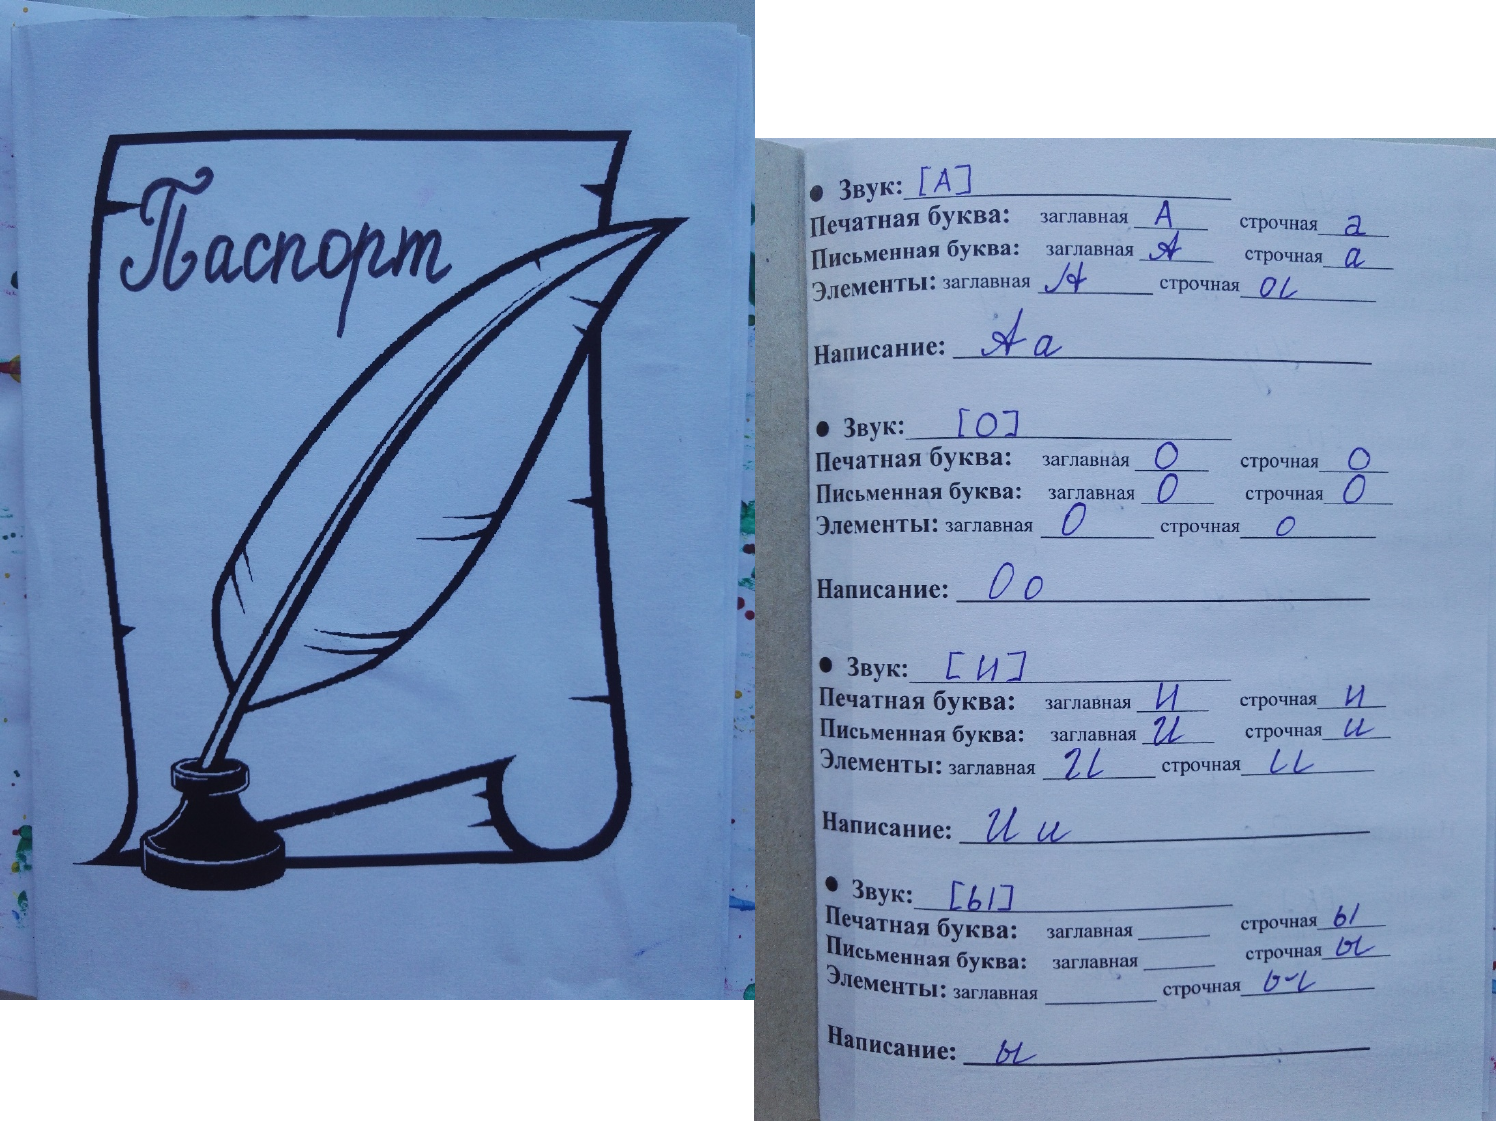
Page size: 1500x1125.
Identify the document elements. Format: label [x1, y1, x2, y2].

list [754, 138, 1496, 1121]
picture [0, 0, 755, 1001]
